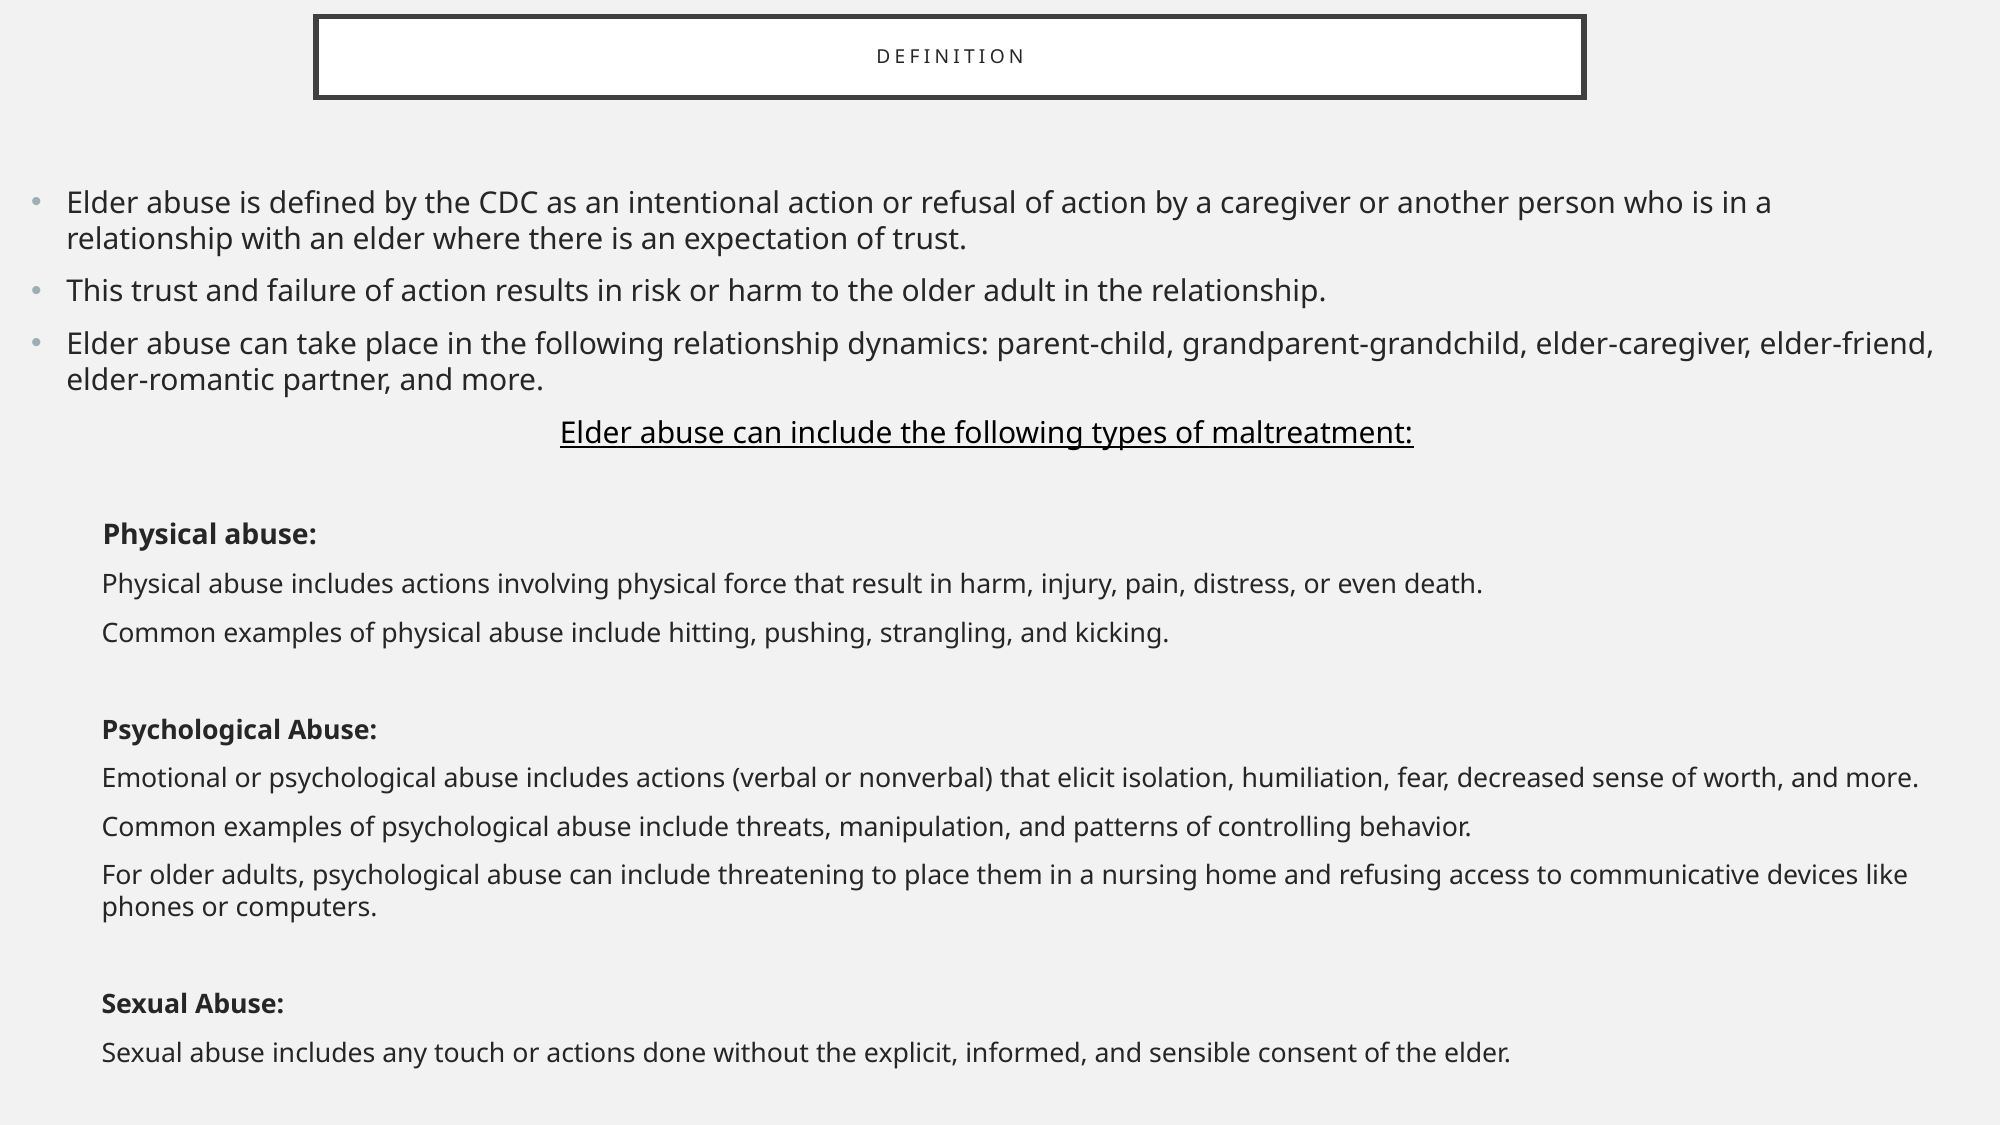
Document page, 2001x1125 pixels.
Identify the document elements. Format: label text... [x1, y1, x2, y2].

title Definition [313, 14, 1587, 100]
list Elder abuse is defined by the CDC as an intentional action or refusal of action by a caregiver or another person who is in a relationship with an elder where there is an expectation of trust. This trust and failure of action results in risk or harm to the older adult in the relationship. Elder abuse can take place in the following relationship dynamics: parent-child, grandparent-grandchild, elder-caregiver, elder-friend, elder-romantic partner, and more. Elder abuse can include the following types of maltreatment: Physical abuse: Physical abuse includes actions involving physical force that result in harm, injury, pain, distress, or even death. Common examples of physical abuse include hitting, pushing, strangling, and kicking. Psychological Abuse: Emotional or psychological abuse includes actions (verbal or nonverbal) that elicit isolation, humiliation, fear, decreased sense of worth, and more. Common examples of psychological abuse include threats, manipulation, and patterns of controlling behavior. For older adults, psychological abuse can include threatening to place them in a nursing home and refusing access to communicative devices like phones or computers. Sexual Abuse: Sexual abuse includes any touch or actions done without the explicit, informed, and sensible consent of the elder. [16, 123, 1958, 1109]
